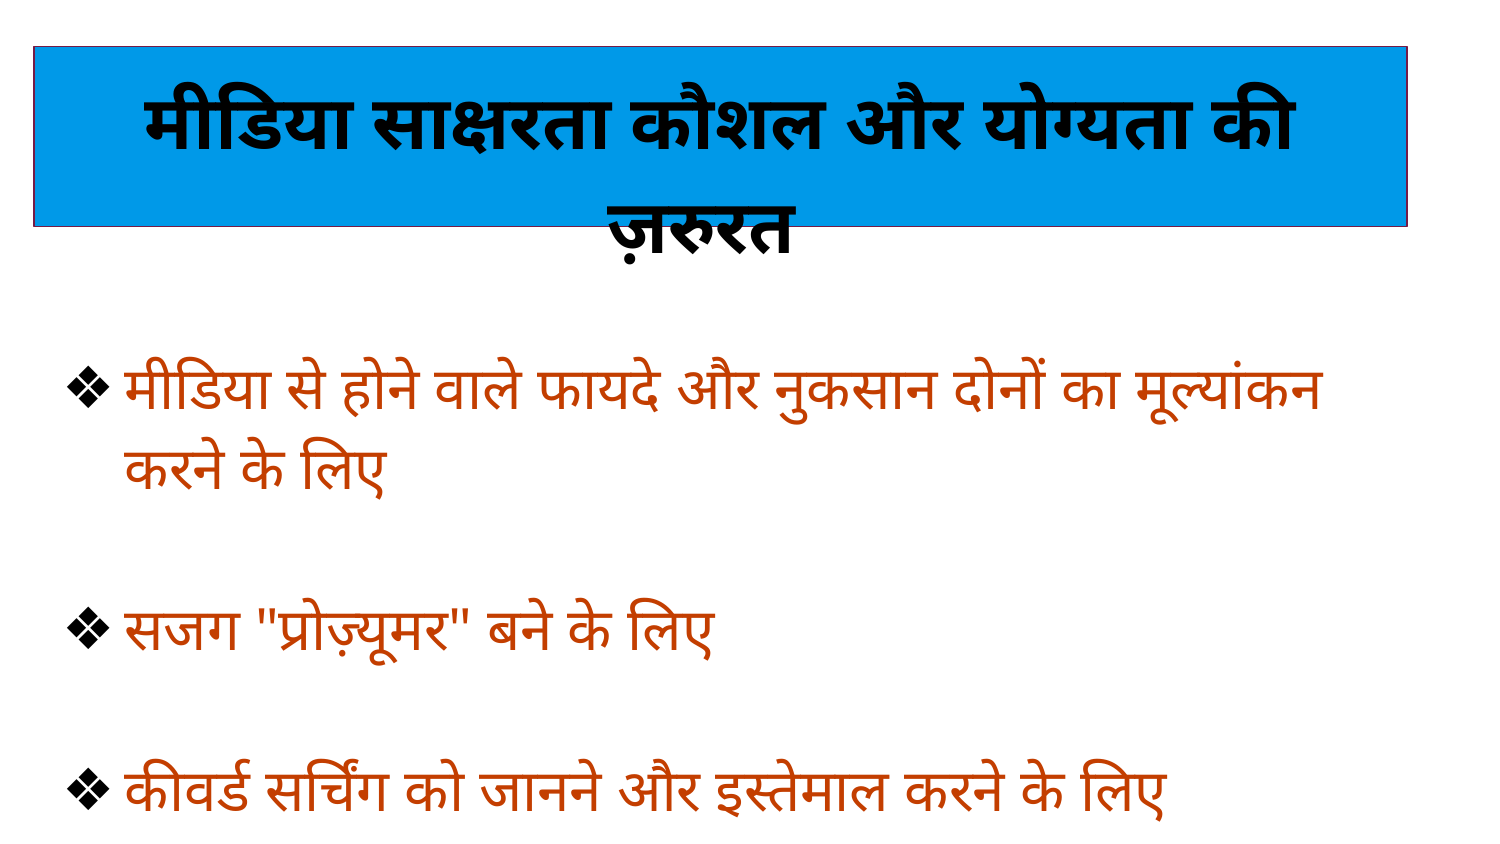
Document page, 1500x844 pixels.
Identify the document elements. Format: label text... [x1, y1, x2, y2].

text_box मीडिया से होने वाले फायदे और नुकसान दोनों का मूल्यांकन करने के लिए सजग "प्रोज़्यूमर" बने के लिए कीवर्ड सर्चिंग को जानने और इस्तेमाल करने के लिए [34, 332, 1421, 831]
text_box मीडिया साक्षरता कौशल और योग्यता की ज़रुरत [34, 46, 1407, 227]
